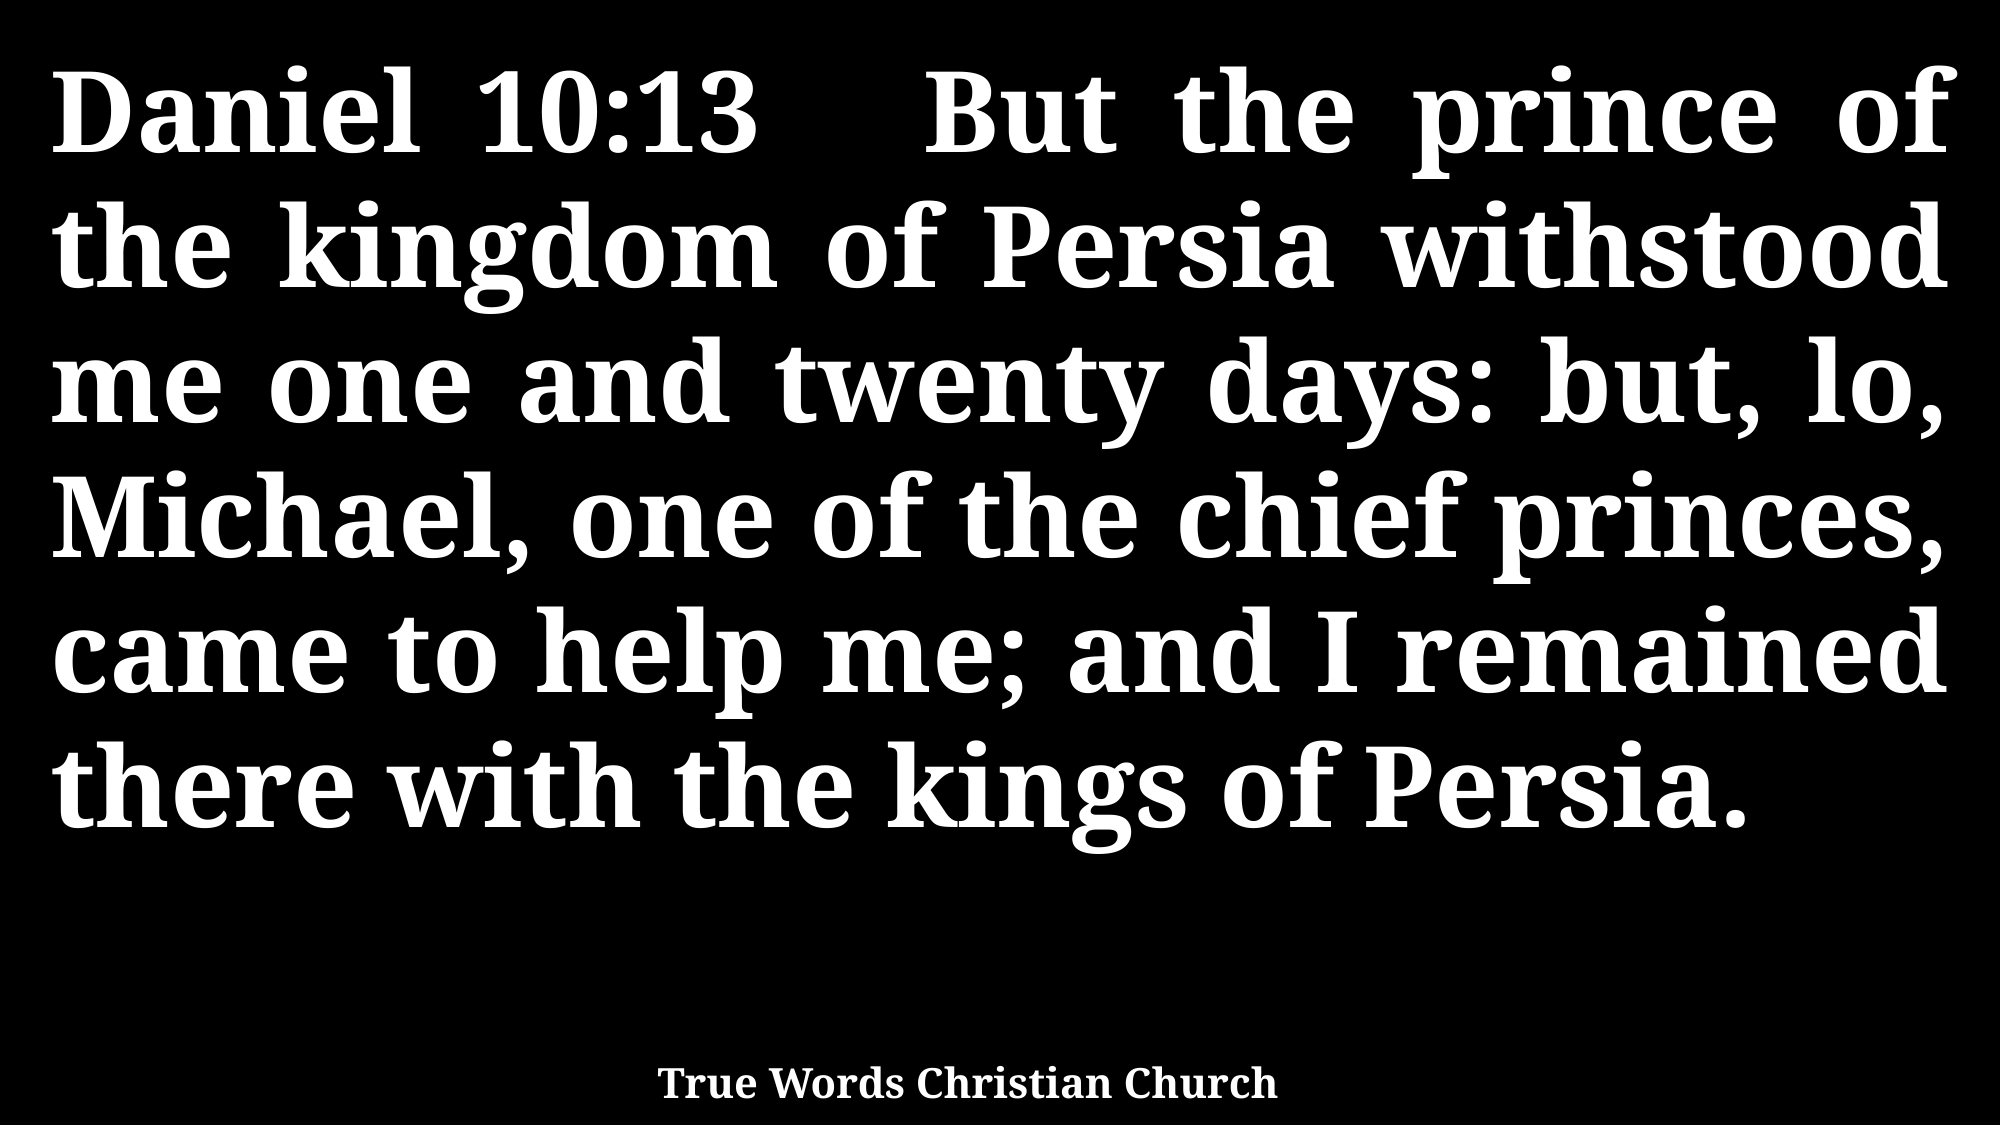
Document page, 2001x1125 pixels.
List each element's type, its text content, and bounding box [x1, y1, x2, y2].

text_box Daniel 10:13 But the prince of the kingdom of Persia withstood me one and twenty days: but, lo, Michael, one of the chief princes, came to help me; and I remained there with the kings of Persia. [35, 32, 1965, 857]
text_box True Words Christian Church [642, 1049, 1294, 1114]
